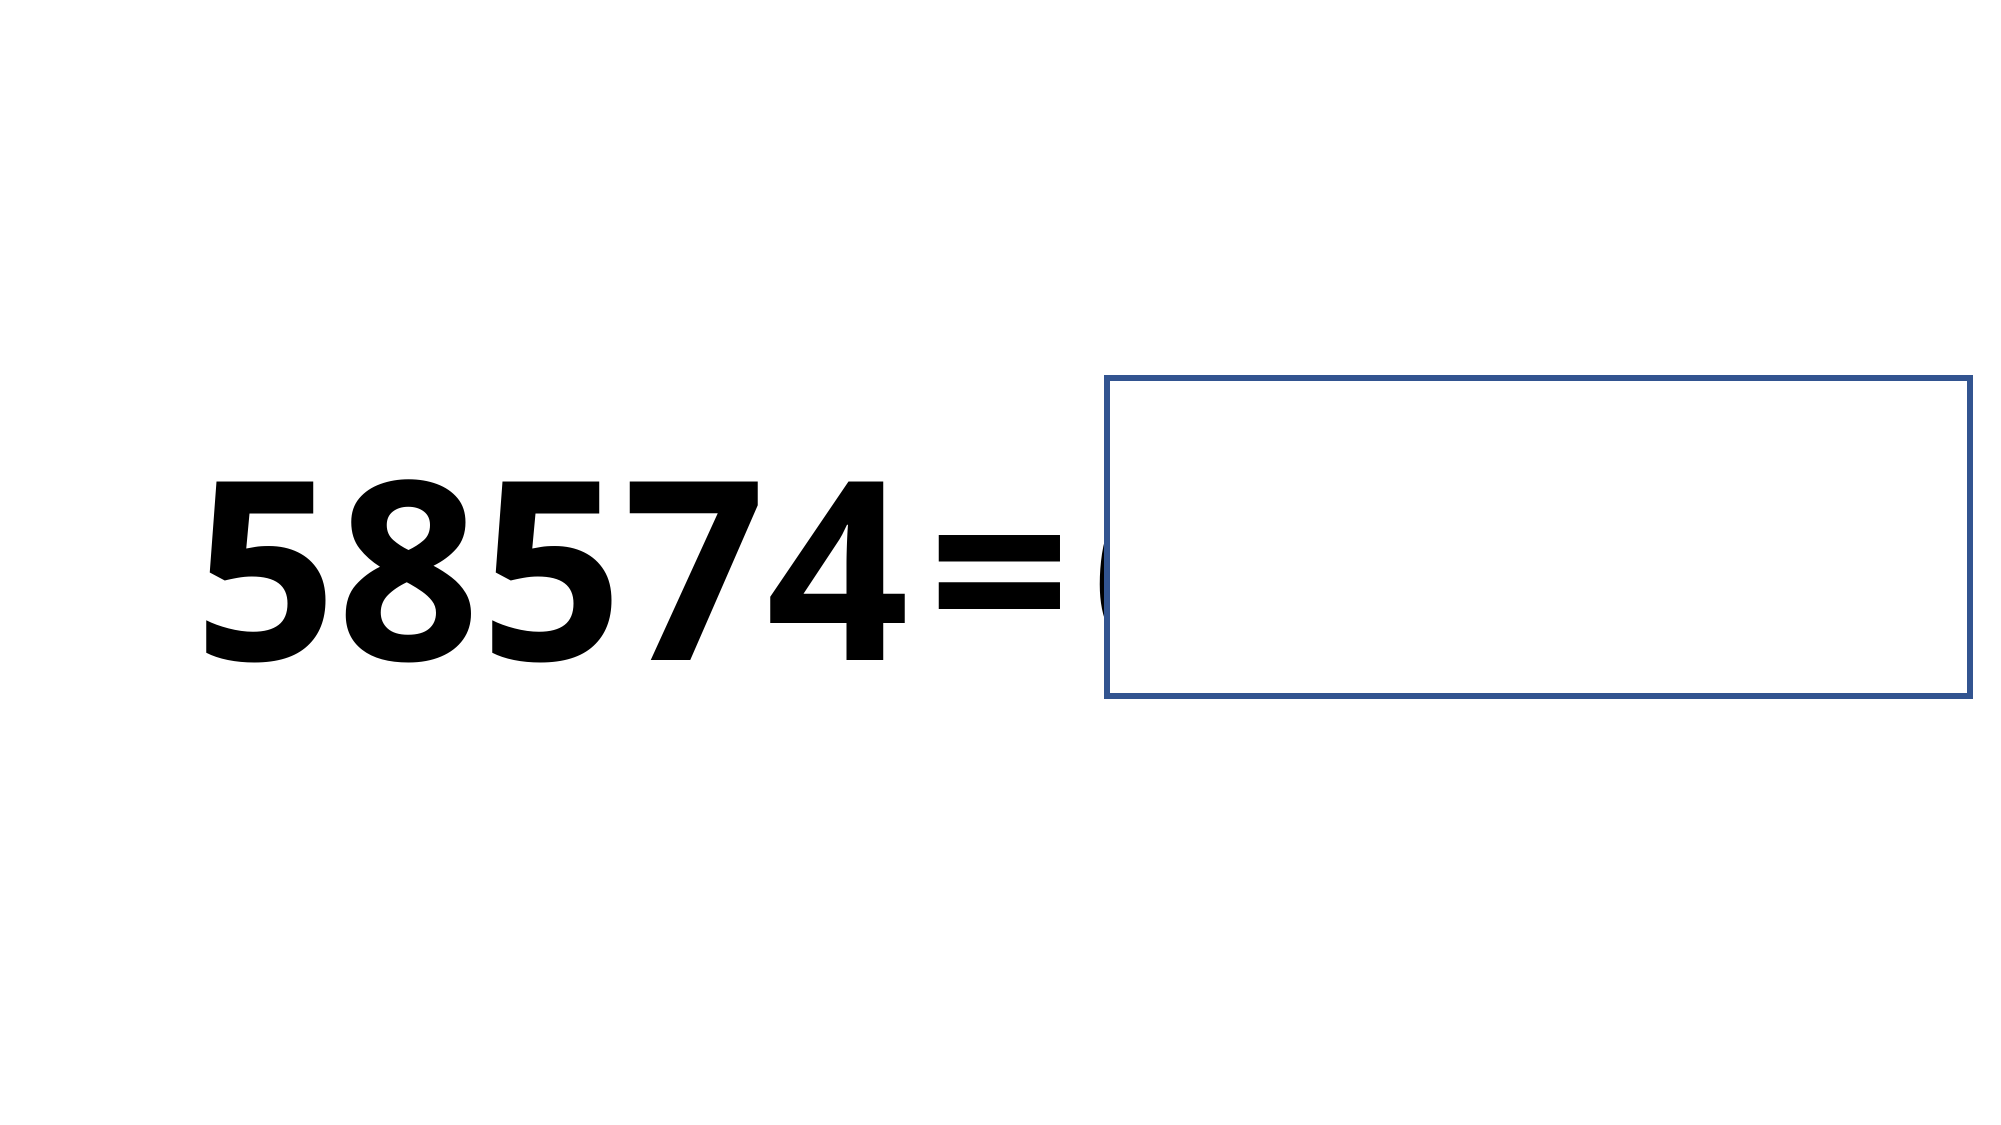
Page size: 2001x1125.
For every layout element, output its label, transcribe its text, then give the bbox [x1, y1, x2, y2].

text_box 58574 = 60000 [179, 403, 1821, 719]
text_box [1106, 377, 1971, 697]
